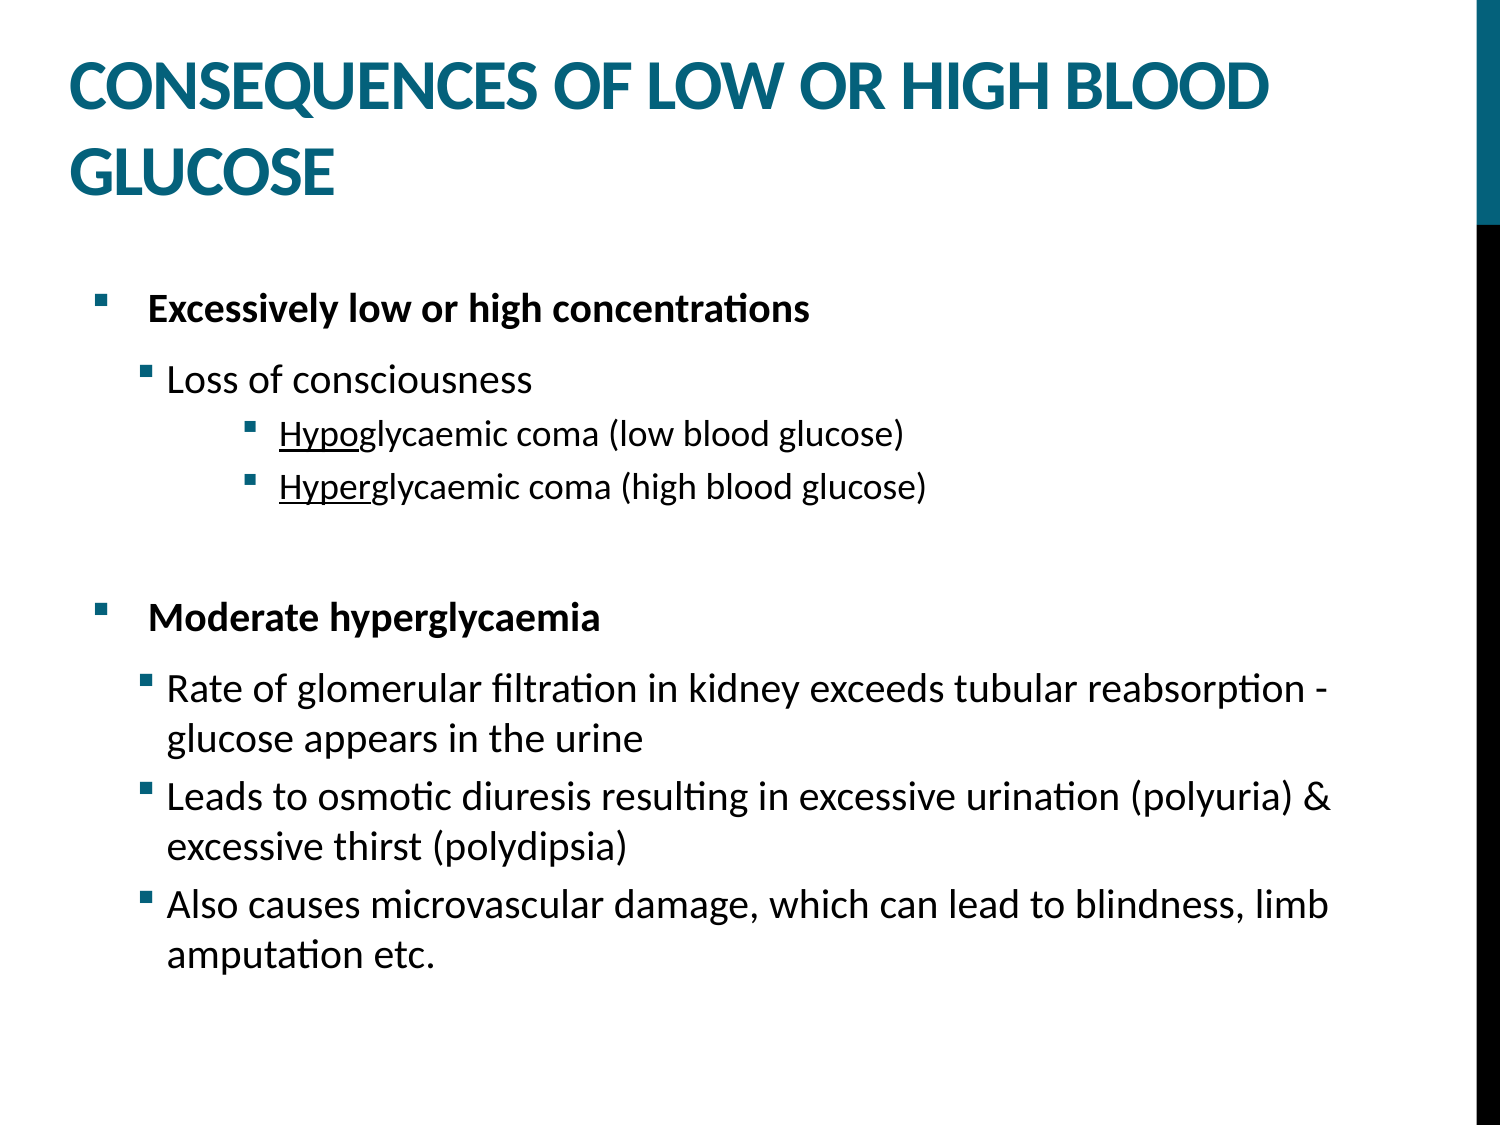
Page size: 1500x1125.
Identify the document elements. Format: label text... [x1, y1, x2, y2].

title Consequences of low or high blood glucose [54, 29, 1500, 217]
list Excessively low or high concentrations Loss of consciousness Hypoglycaemic coma (low blood glucose) Hyperglycaemic coma (high blood glucose) Moderate hyperglycaemia Rate of glomerular filtration in kidney exceeds tubular reabsorption - glucose appears in the urine Leads to osmotic diuresis resulting in excessive urination (polyuria) & excessive thirst (polydipsia) Also causes microvascular damage, which can lead to blindness, limb amputation etc. [76, 273, 1427, 1077]
